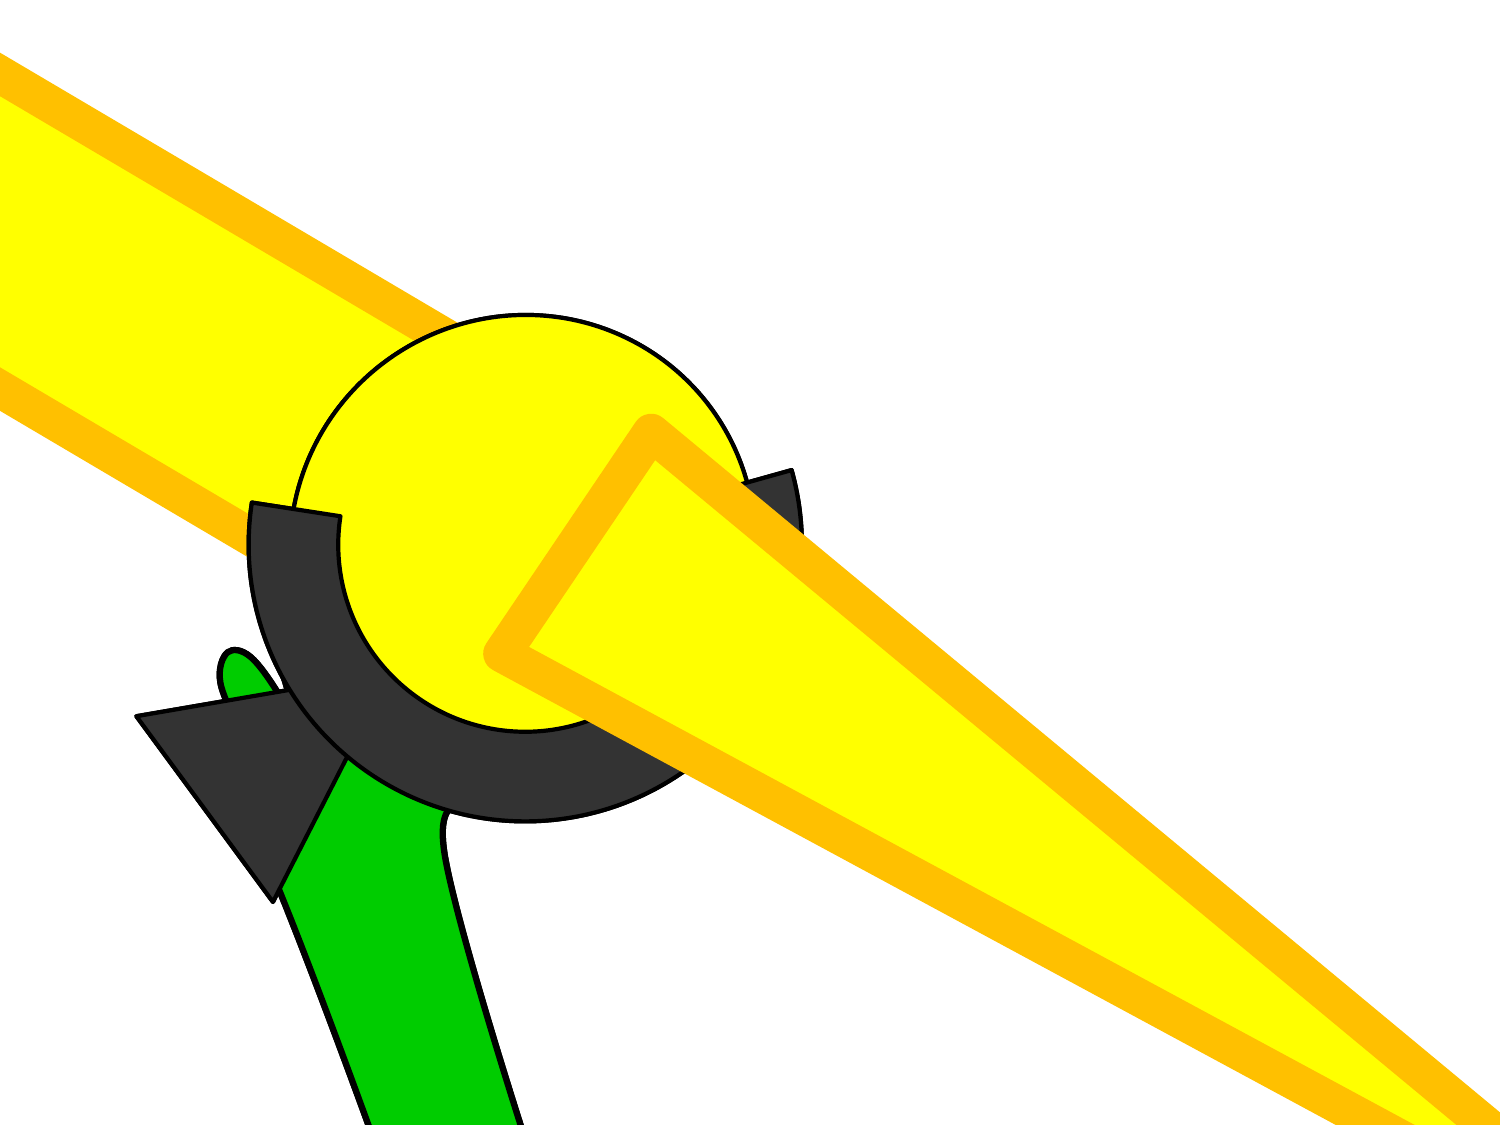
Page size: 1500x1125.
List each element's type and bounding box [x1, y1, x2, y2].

text_box [0, 72, 437, 452]
text_box [108, 334, 958, 1119]
text_box [963, 688, 1490, 1125]
